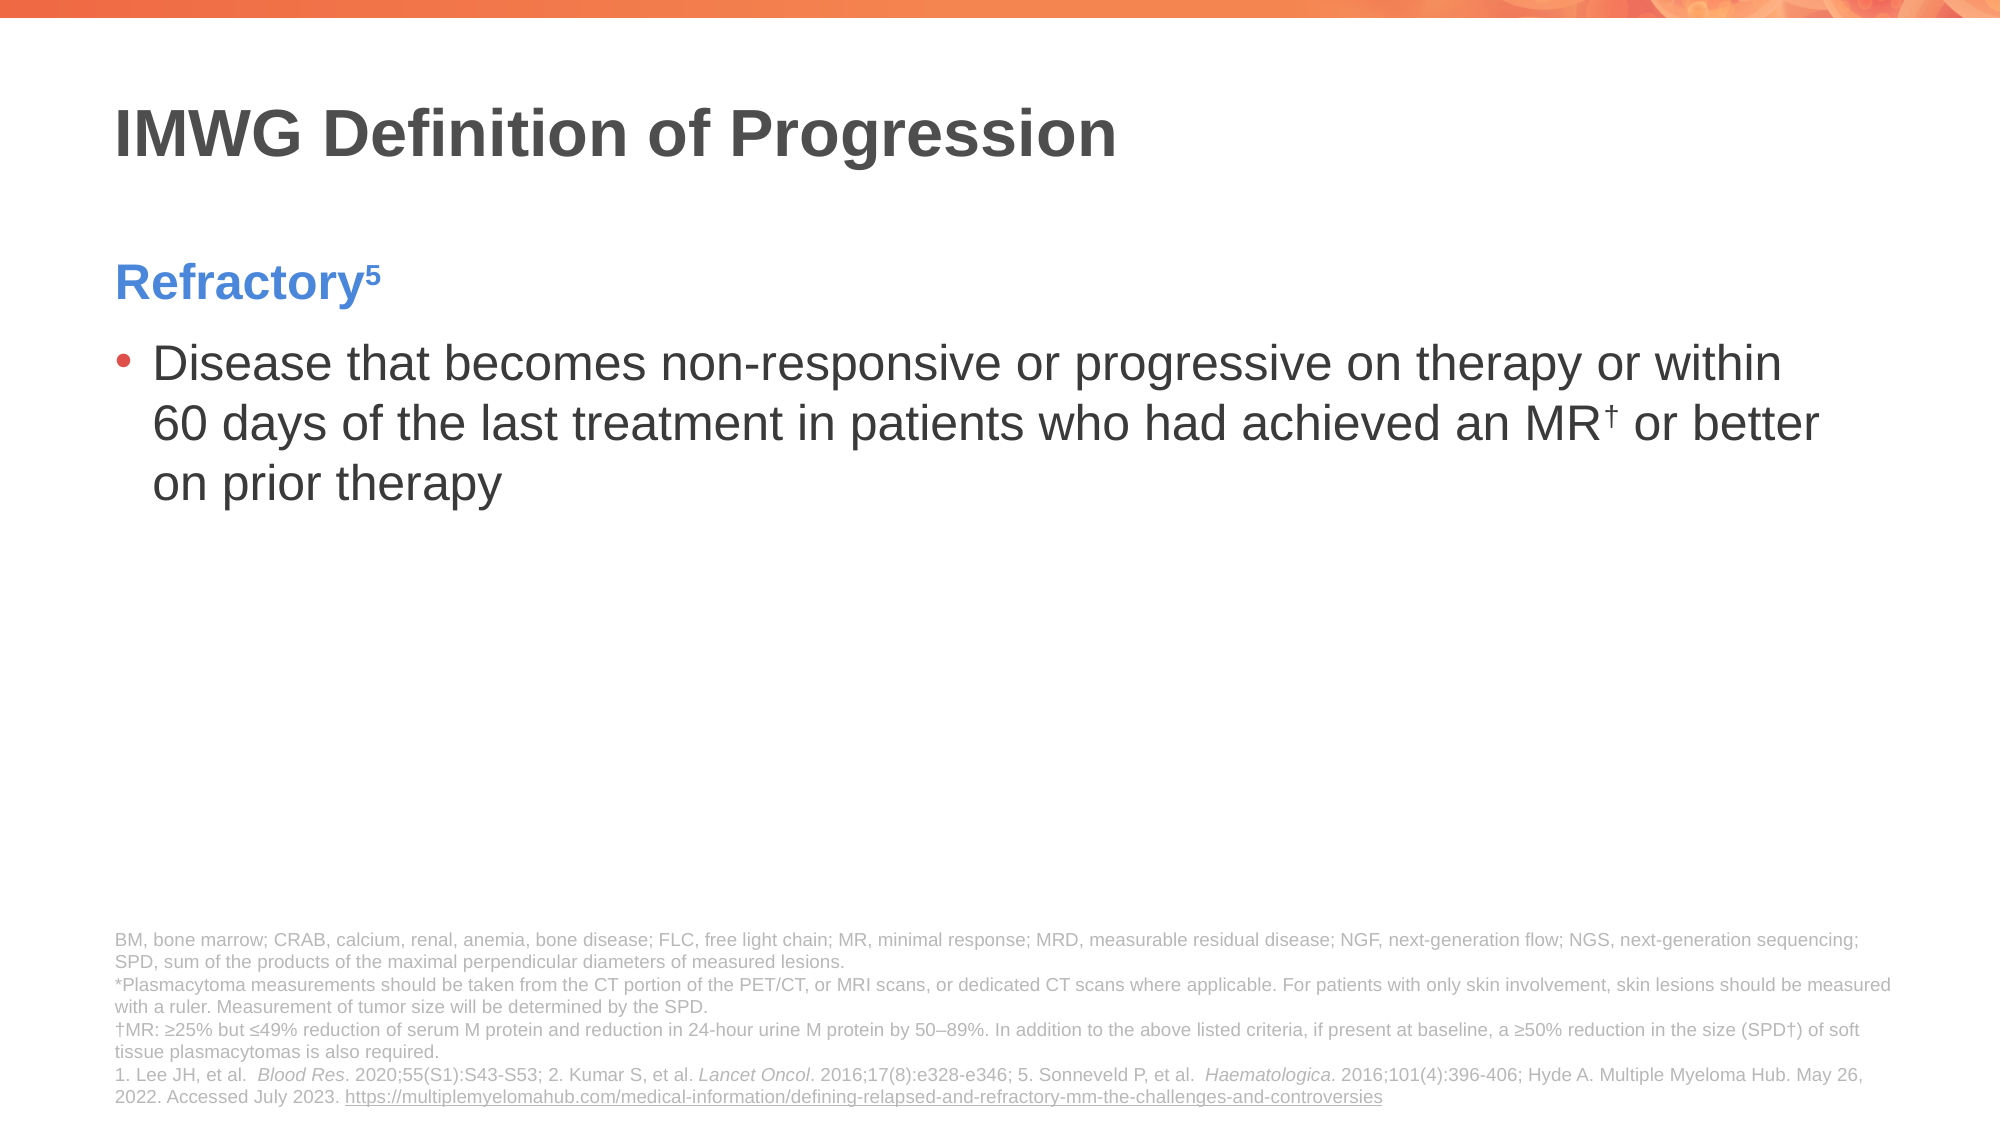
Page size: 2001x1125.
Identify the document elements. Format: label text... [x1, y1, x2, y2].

picture [0, 0, 2000, 18]
footer BM, bone marrow; CRAB, calcium, renal, anemia, bone disease; FLC, free light chain; MR, minimal response; MRD, measurable residual disease; NGF, next-generation flow; NGS, next-generation sequencing; SPD, sum of the products of the maximal perpendicular diameters of measured lesions. *Plasmacytoma measurements should be taken from the CT portion of the PET/CT, or MRI scans, or dedicated CT scans where applicable. For patients with only skin involvement, skin lesions should be measured with a ruler. Measurement of tumor size will be determined by the SPD. †MR: ≥25% but ≤49% reduction of serum M protein and reduction in 24-hour urine M protein by 50–89%. In addition to the above listed criteria, if present at baseline, a ≥50% reduction in the size (SPD†) of soft tissue plasmacytomas is also required. 1. Lee JH, et al. Blood Res. 2020;55(S1):S43-S53; 2. Kumar S, et al. Lancet Oncol. 2016;17(8):e328-e346; 5. Sonneveld P, et al. Haematologica. 2016;101(4):396-406; Hyde A. Multiple Myeloma Hub. May 26, 2022. Accessed July 2023. https://multiplemyelomahub.com/medical-information/defining-relapsed-and-refractory-mm-the-challenges-and-controversies [99, 1042, 1906, 1116]
list Refractory5 Disease that becomes non-responsive or progressive on therapy or within 60 days of the last treatment in patients who had achieved an MR† or better on prior therapy [99, 242, 1863, 805]
title IMWG Definition of Progression [99, 32, 1863, 228]
